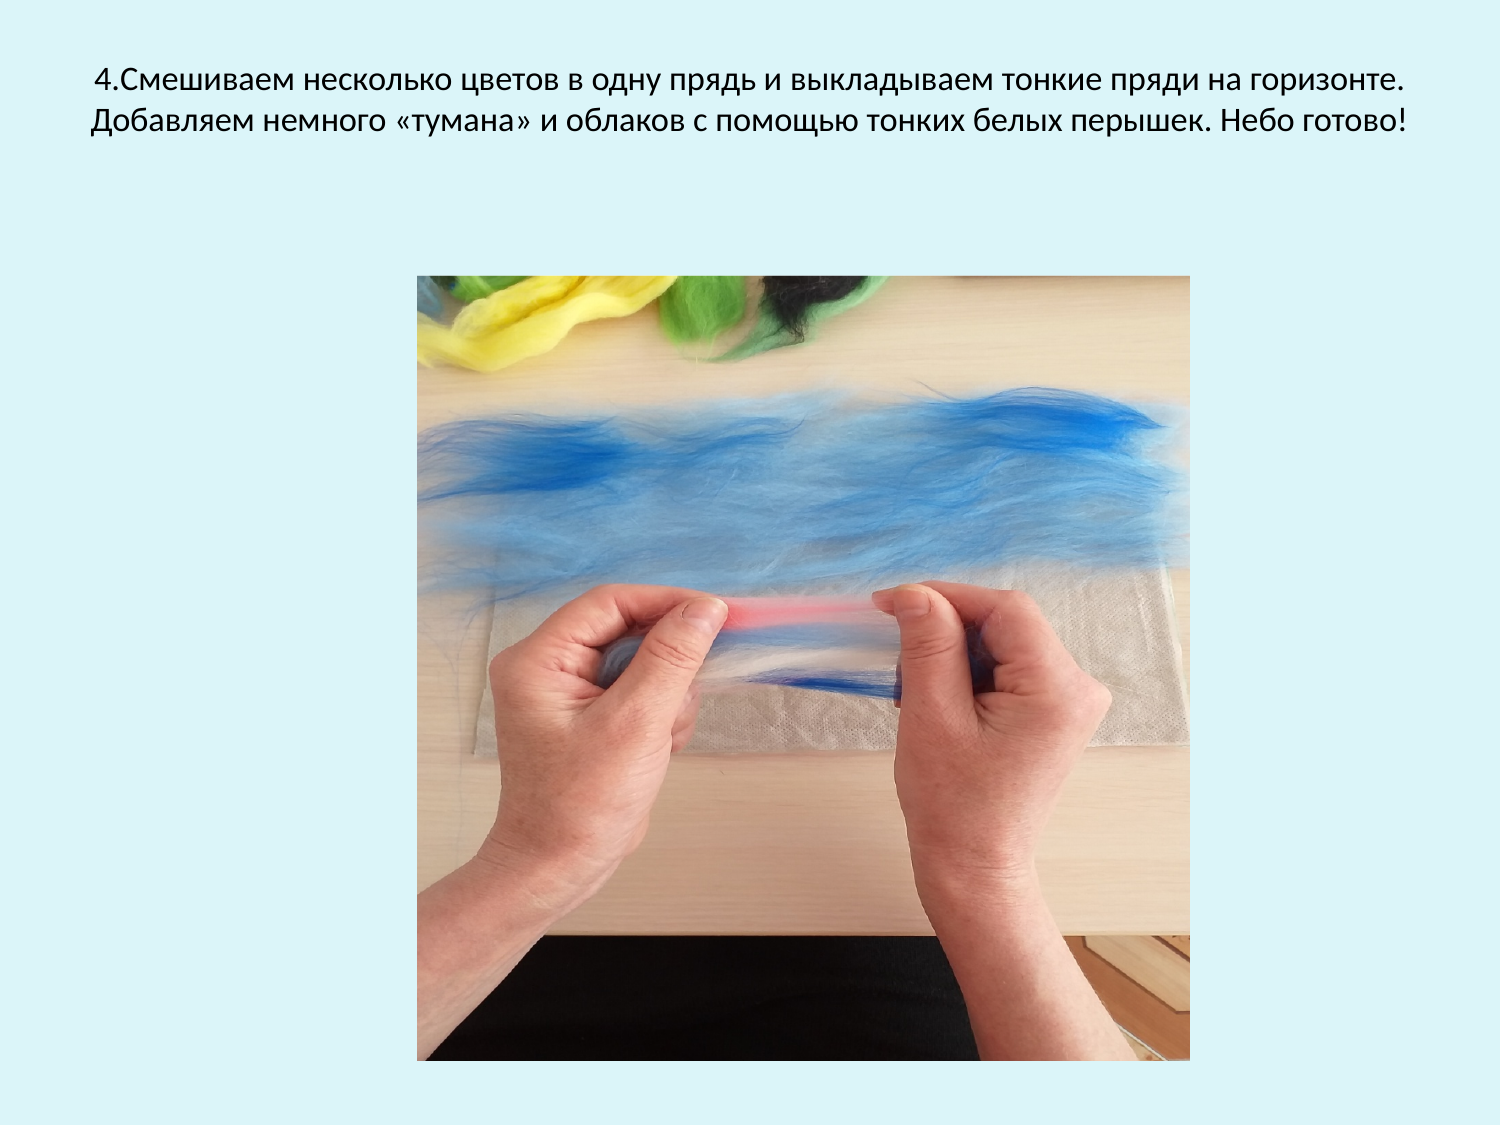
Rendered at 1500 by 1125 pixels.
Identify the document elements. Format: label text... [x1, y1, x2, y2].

title 4.Смешиваем несколько цветов в одну прядь и выкладываем тонкие пряди на горизонте. Добавляем немного «тумана» и облаков с помощью тонких белых перышек. Небо готово! [75, 45, 1425, 233]
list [409, 280, 1196, 1055]
picture [417, 1055, 1189, 1060]
picture [417, 276, 1189, 280]
